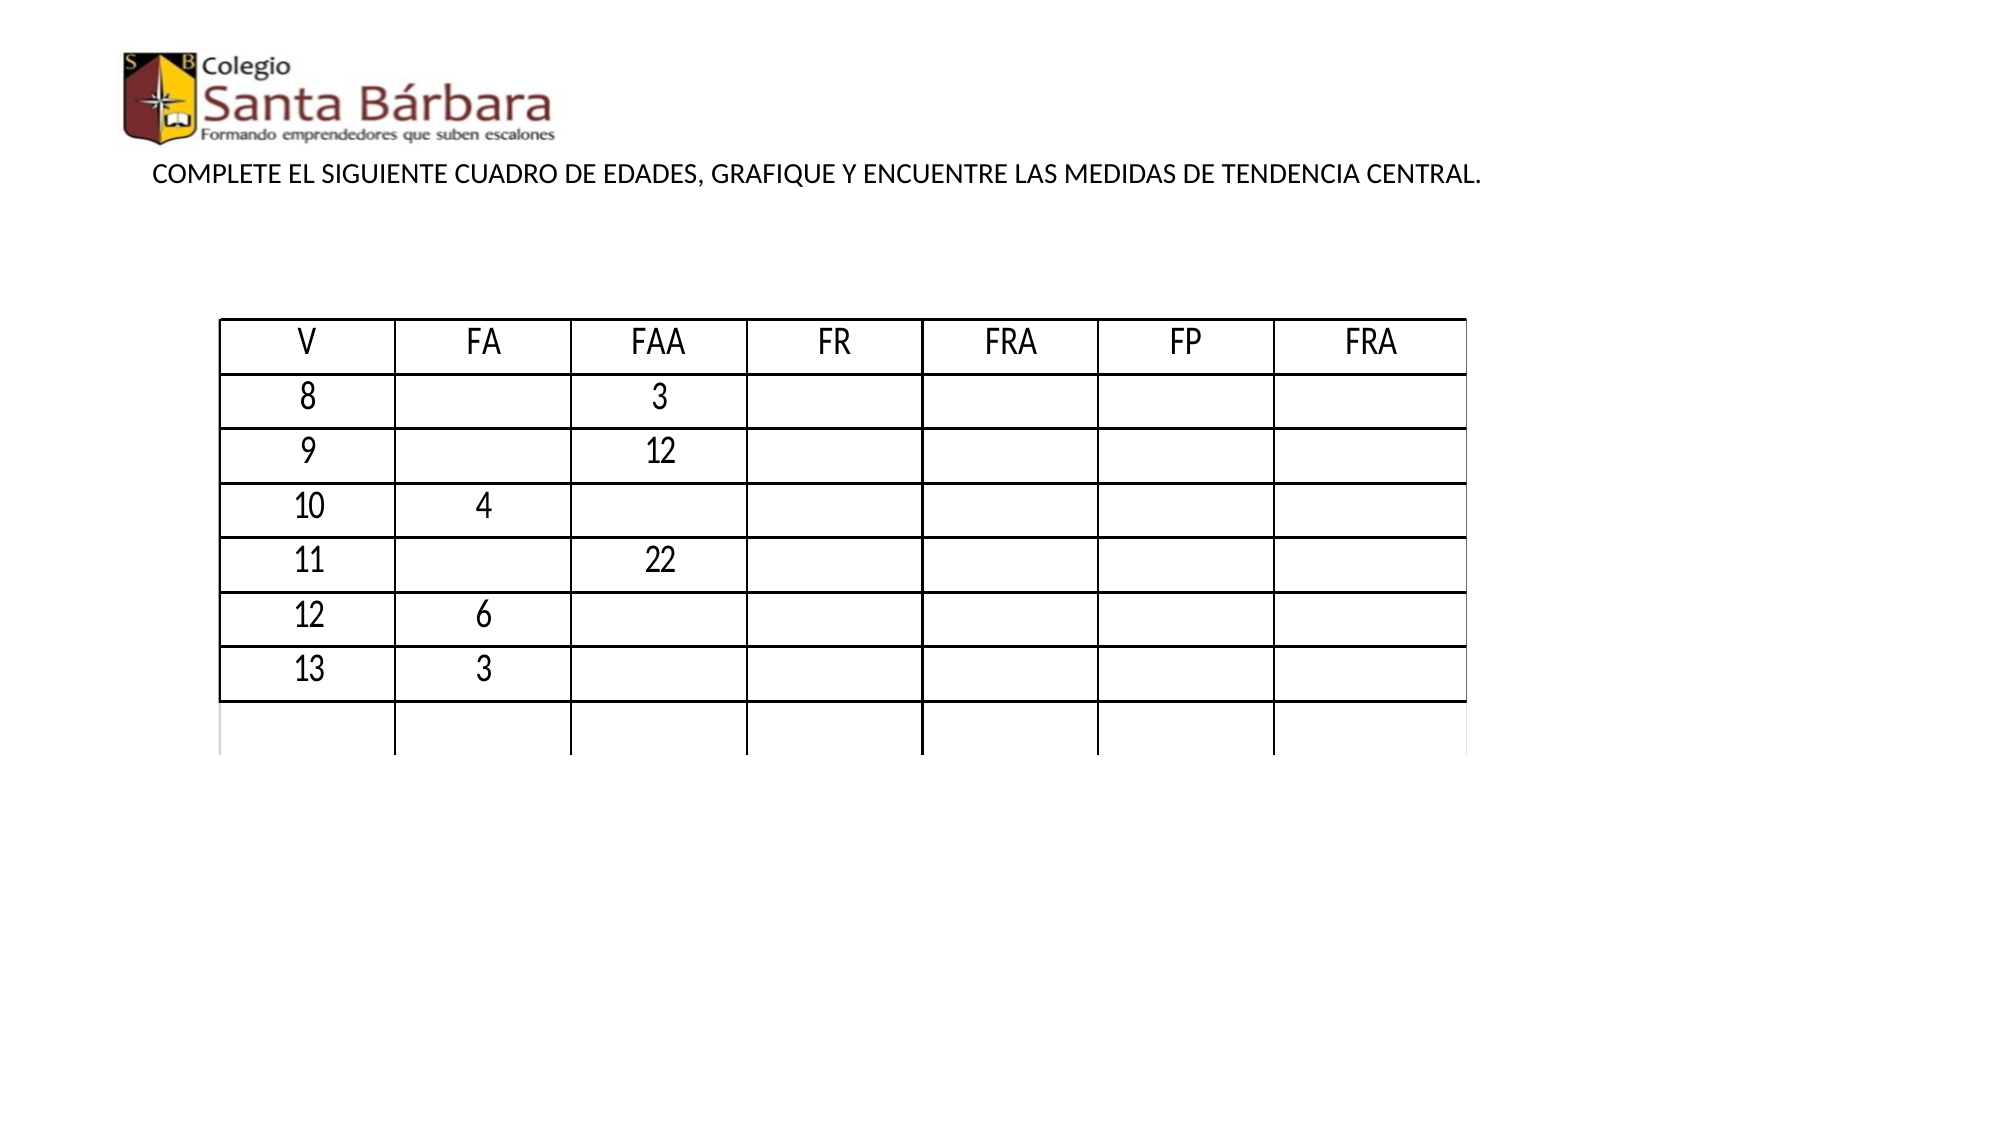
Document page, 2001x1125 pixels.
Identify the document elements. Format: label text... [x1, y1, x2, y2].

picture [218, 318, 1469, 758]
list COMPLETE EL SIGUIENTE CUADRO DE EDADES, GRAFIQUE Y ENCUENTRE LAS MEDIDAS DE TENDENCIA CENTRAL. [137, 151, 1863, 1014]
picture [118, 47, 579, 151]
